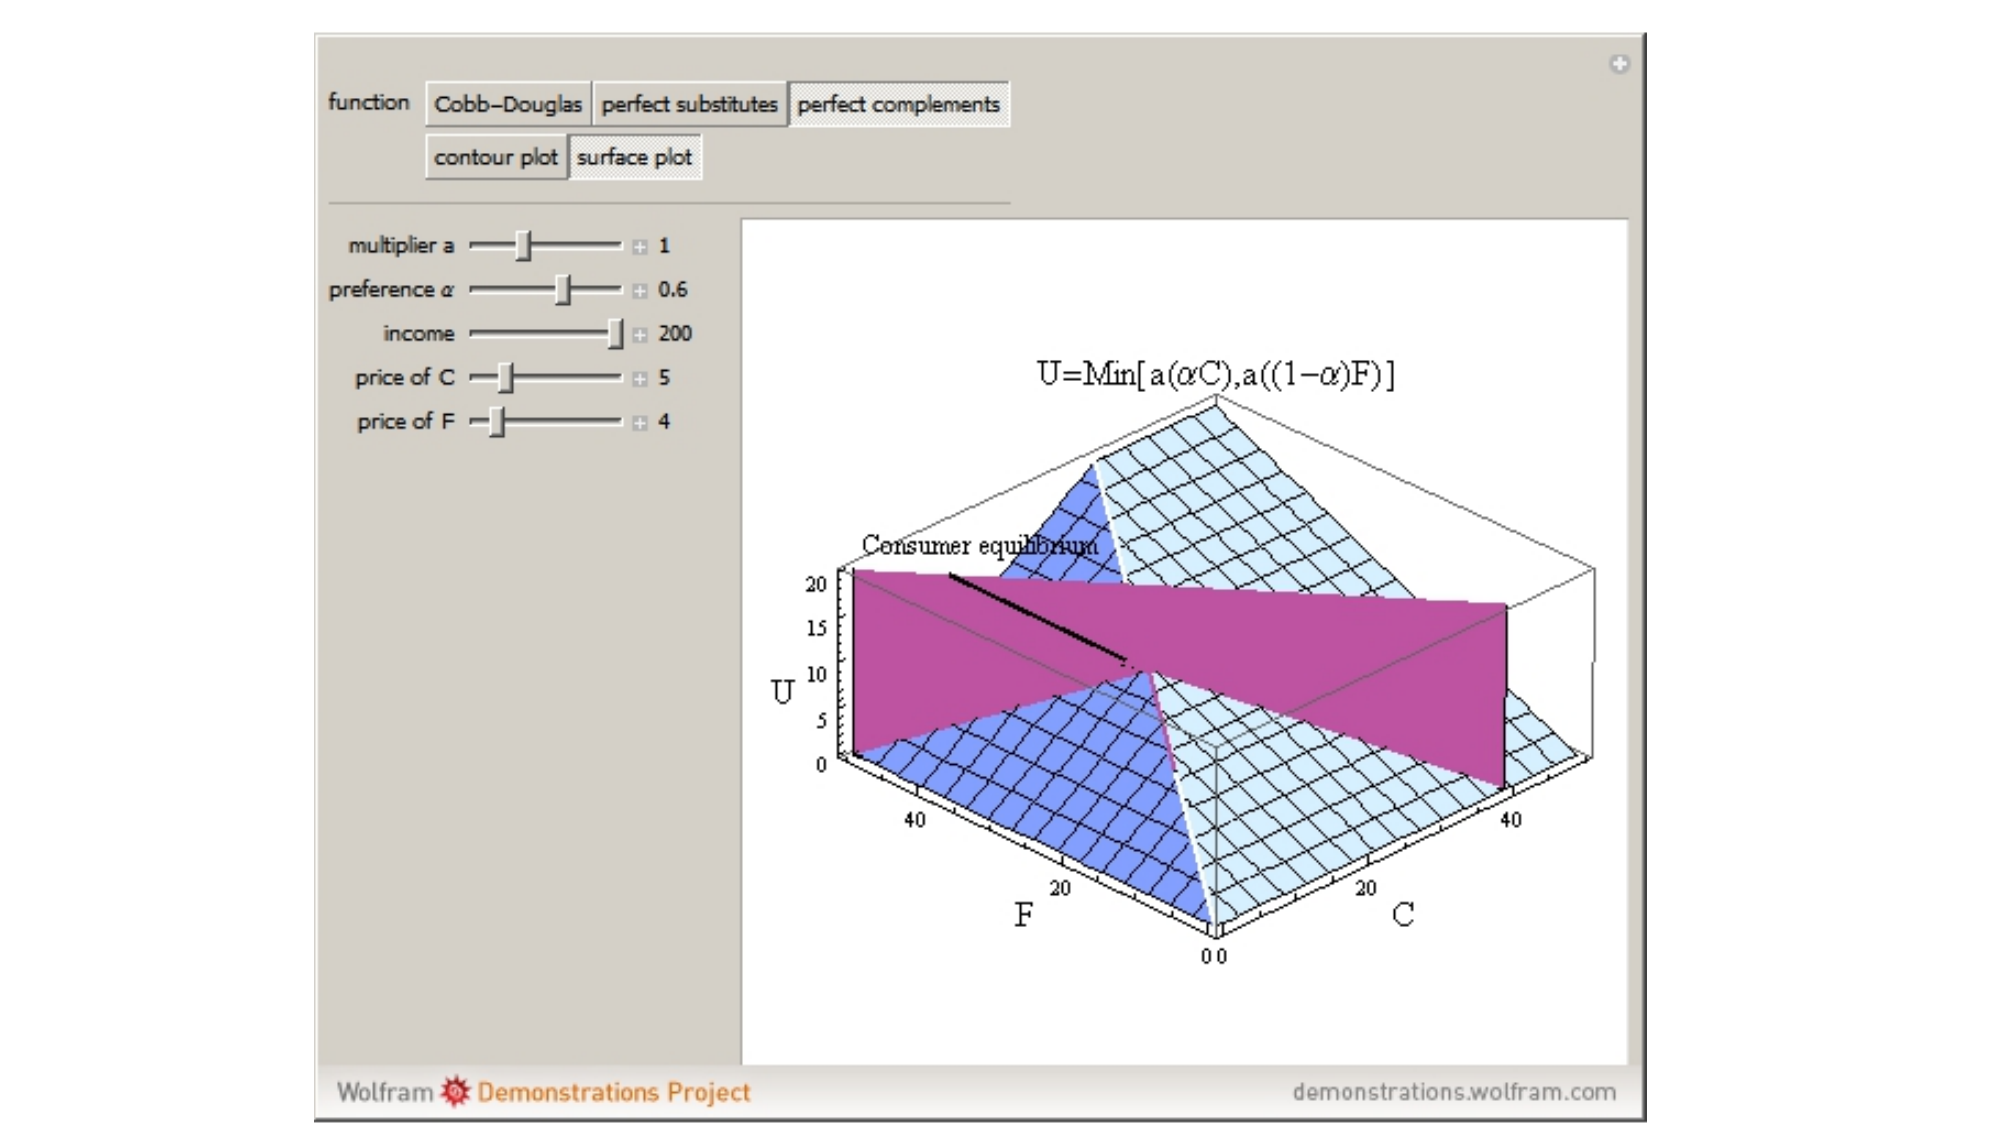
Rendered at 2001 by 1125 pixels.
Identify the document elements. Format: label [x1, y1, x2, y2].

picture [314, 31, 1647, 1125]
